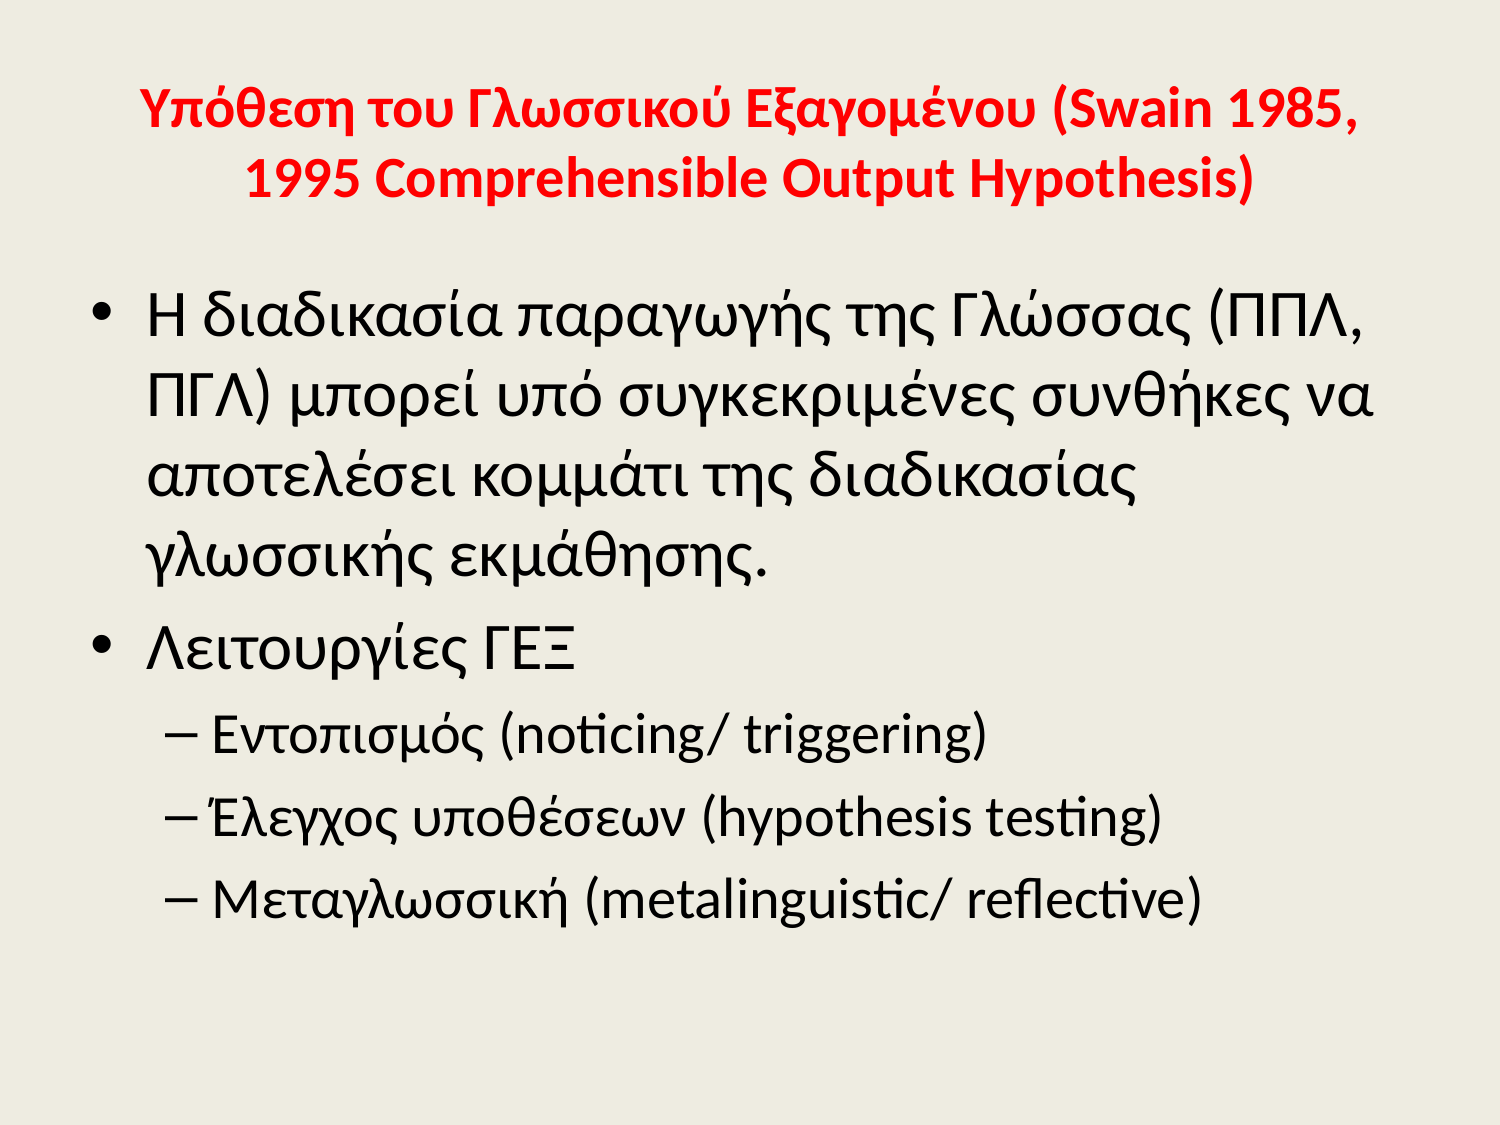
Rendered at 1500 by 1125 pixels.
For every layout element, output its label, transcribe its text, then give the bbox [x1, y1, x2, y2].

list H διαδικασία παραγωγής της Γλώσσας (ΠΠΛ, ΠΓΛ) μπορεί υπό συγκεκριμένες συνθήκες να αποτελέσει κομμάτι της διαδικασίας γλωσσικής εκμάθησης. Λειτουργίες ΓΕΞ Εντοπισμός (noticing/ triggering) Έλεγχος υποθέσεων (hypothesis testing) Μεταγλωσσική (metalinguistic/ reflective) [75, 262, 1425, 1005]
title Υπόθεση του Γλωσσικού Εξαγομένου (Swain 1985, 1995 Comprehensible Output Hypothesis) [75, 45, 1425, 233]
